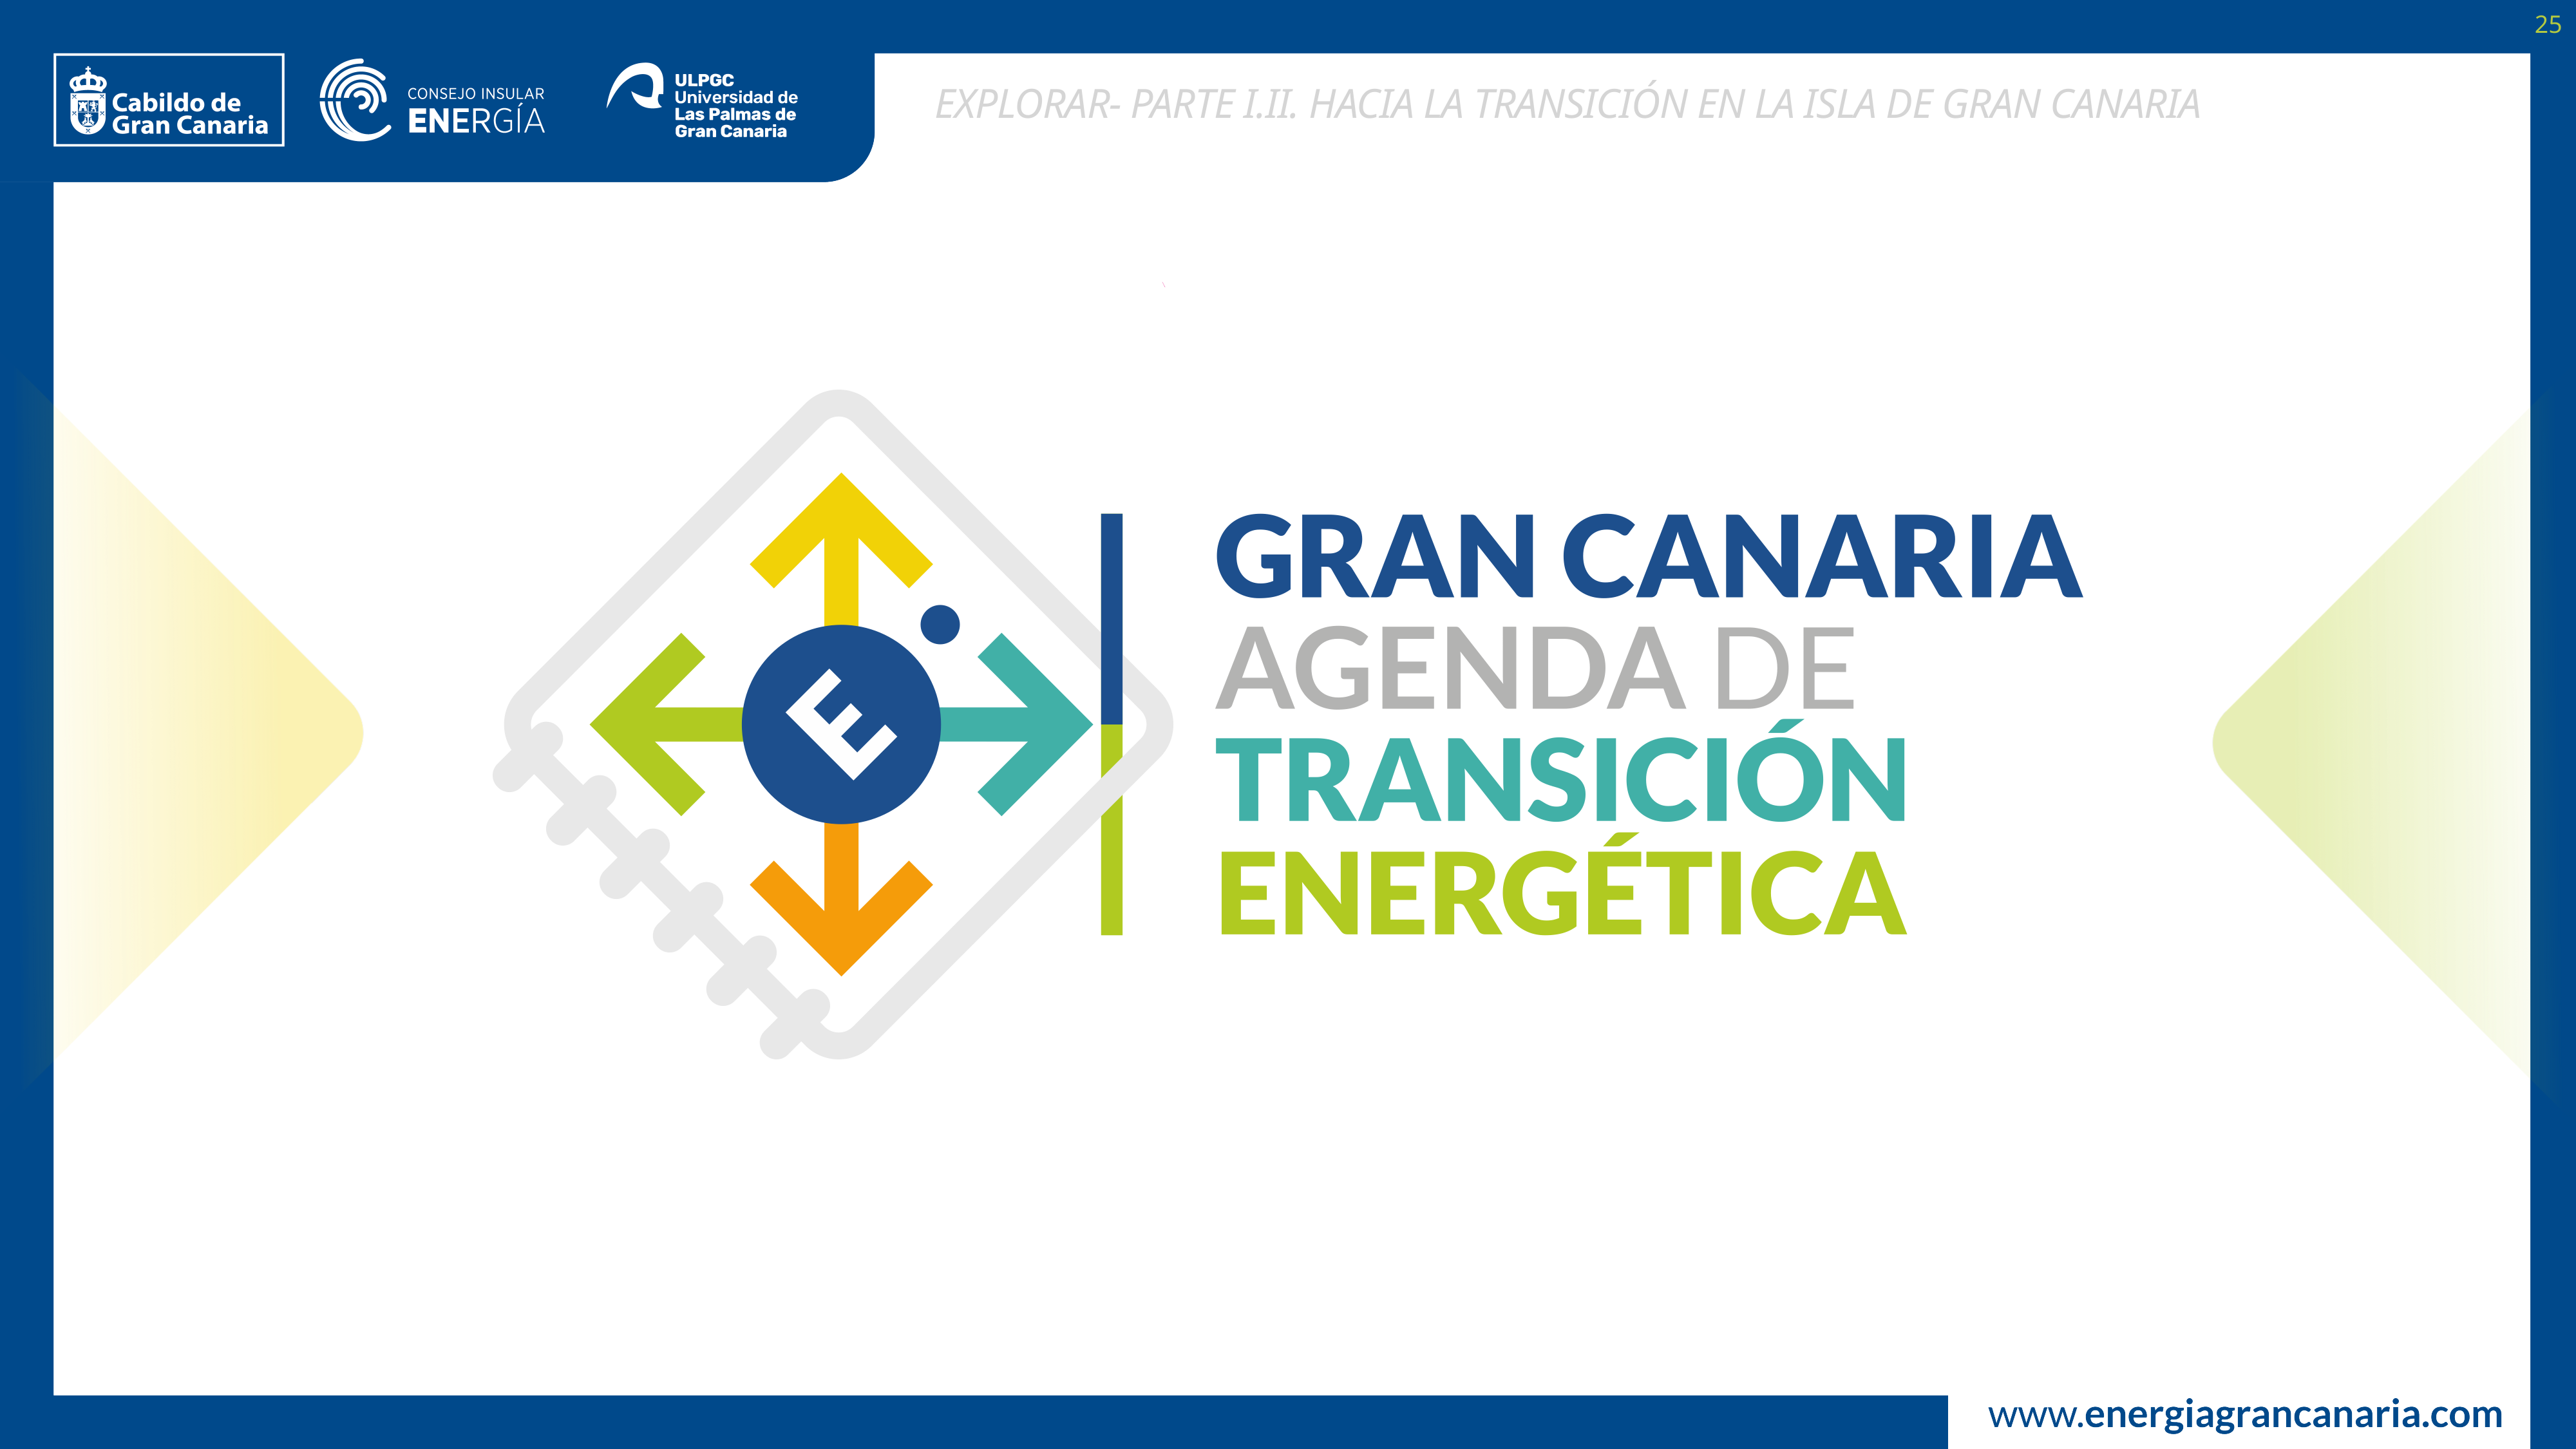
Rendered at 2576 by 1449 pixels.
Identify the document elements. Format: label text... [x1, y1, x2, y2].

text_box EXPLORAR- PARTE I.II. HACIA LA TRANSICIÓN EN LA ISLA DE GRAN CANARIA [929, 82, 2208, 132]
slide_number 25 [2454, 0, 2576, 56]
picture [0, 0, 2576, 1449]
